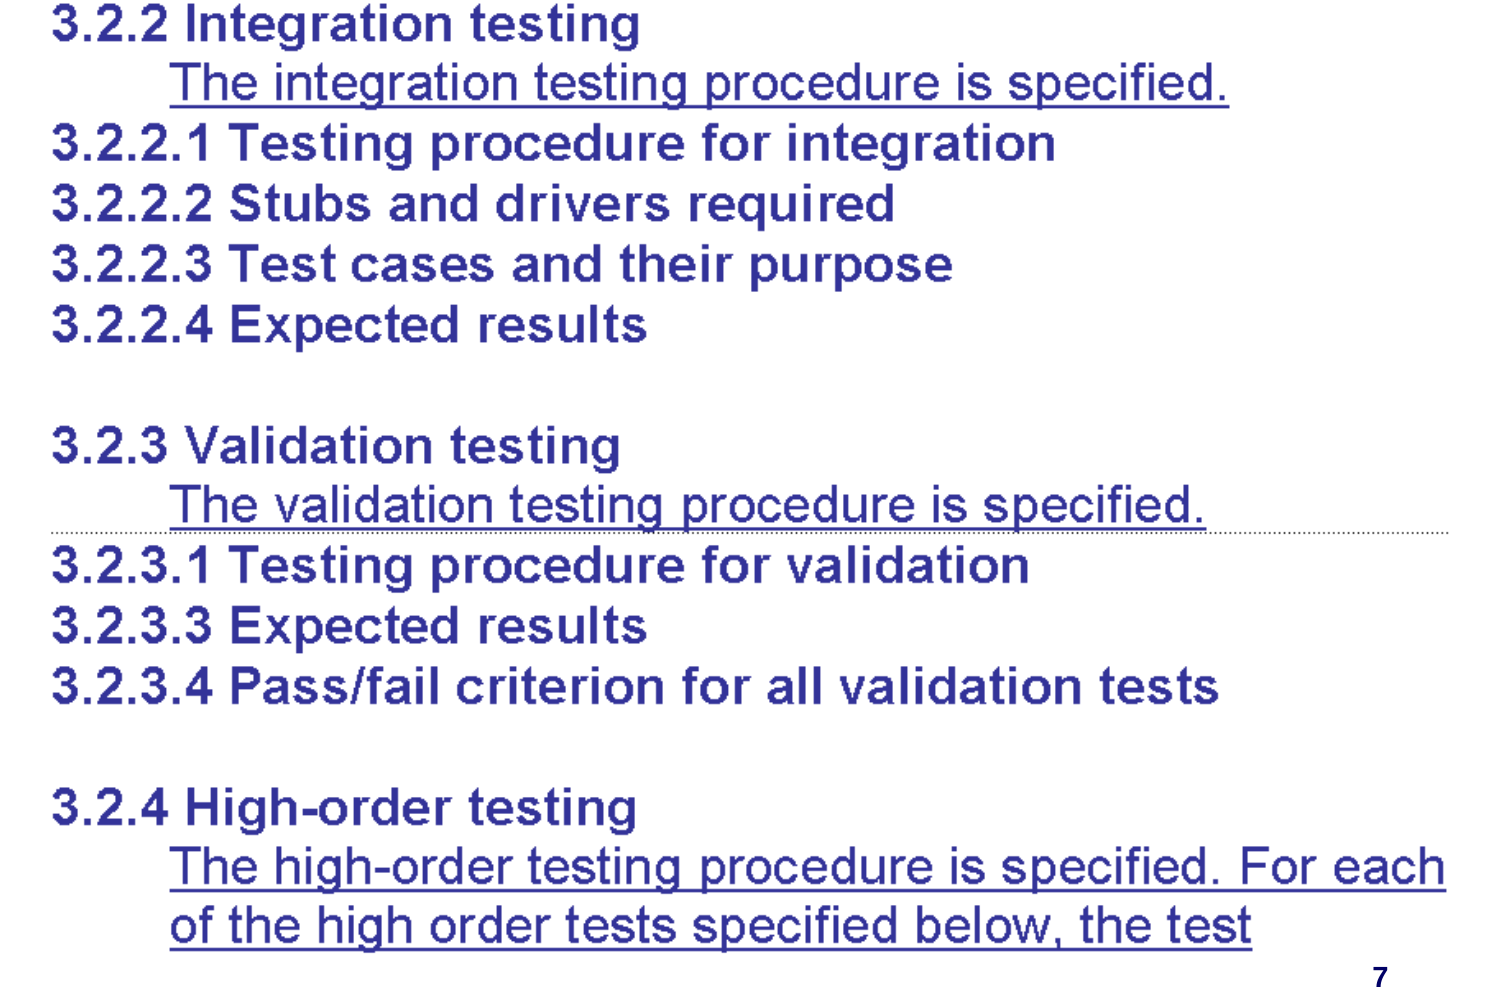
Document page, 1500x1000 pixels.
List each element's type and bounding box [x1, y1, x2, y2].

text_box [49, 0, 1451, 959]
